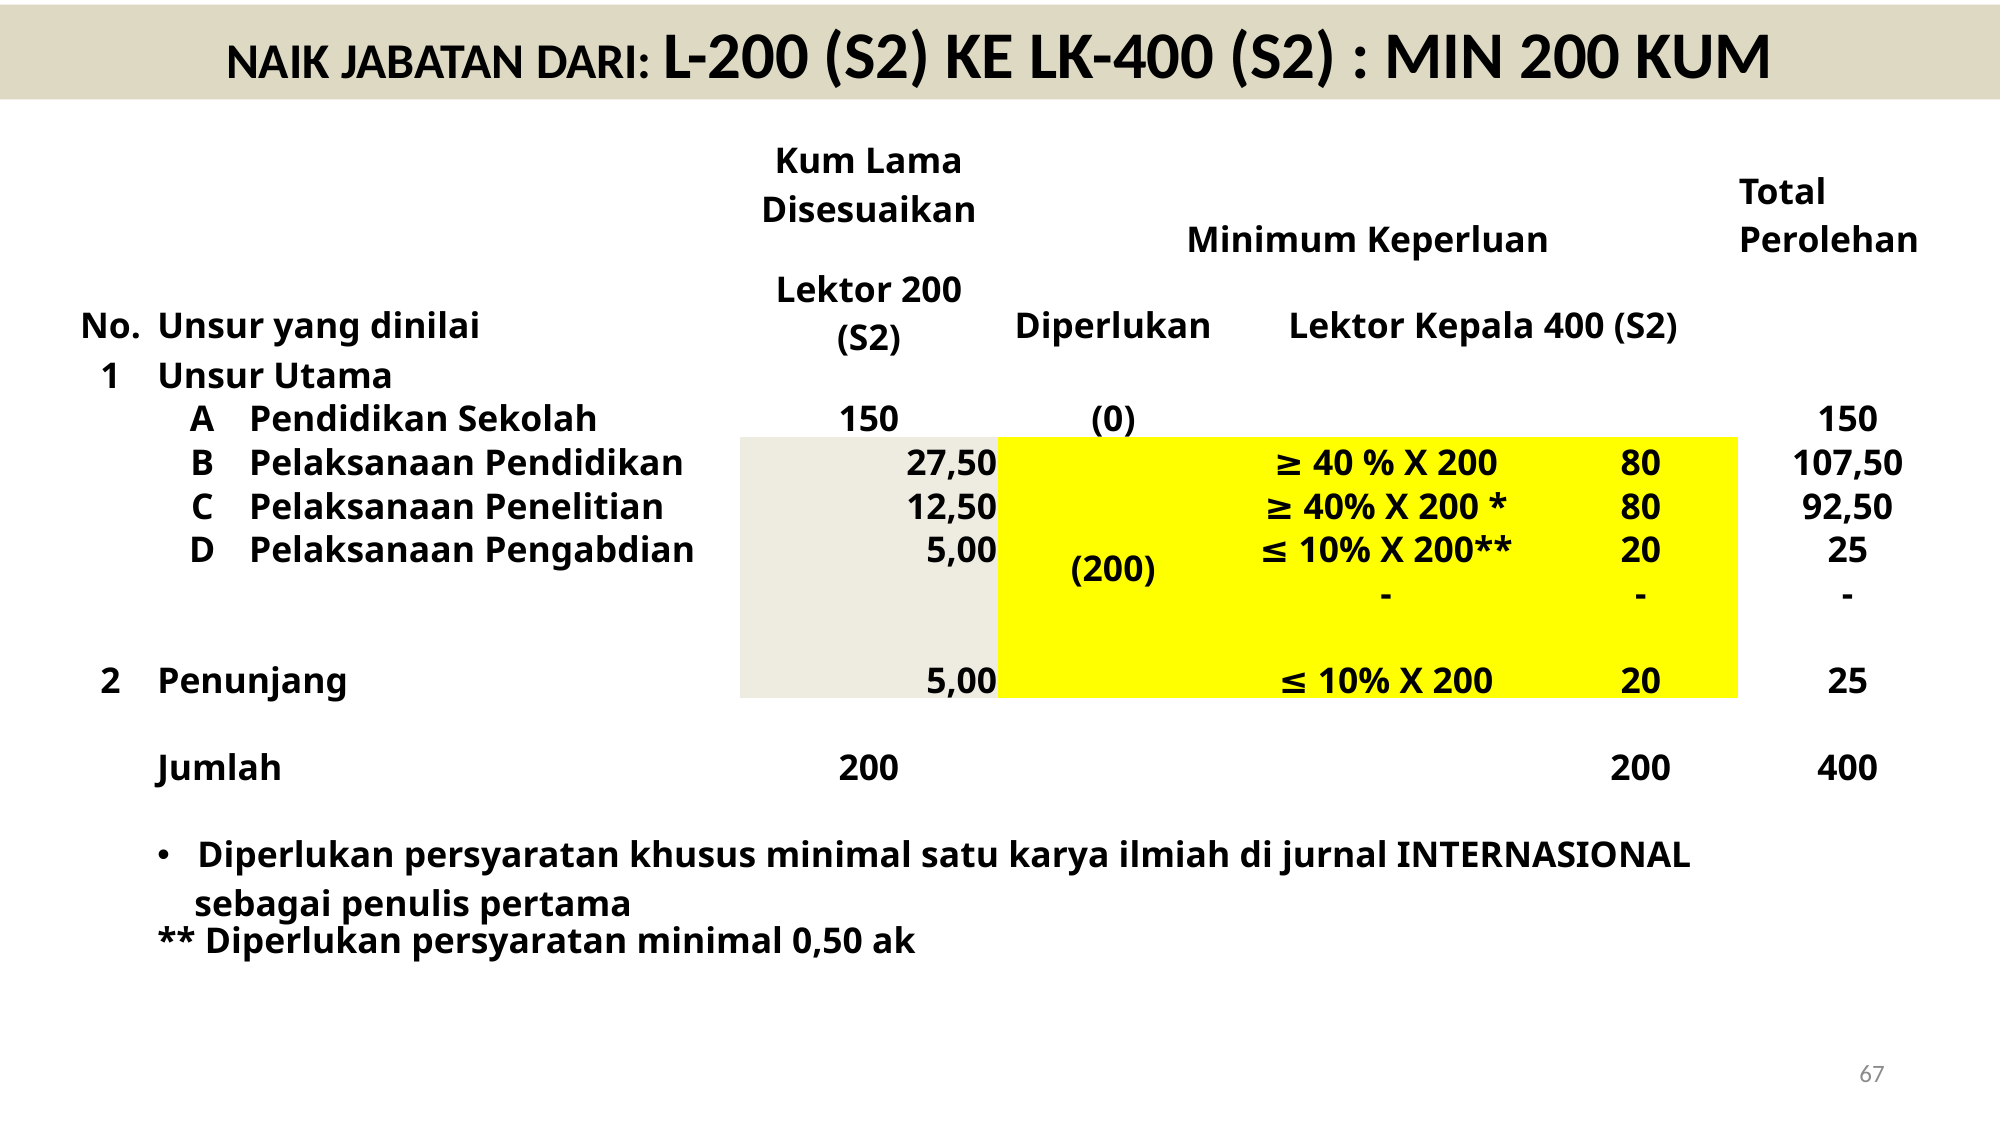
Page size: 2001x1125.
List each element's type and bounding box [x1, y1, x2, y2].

table_cell [65, 263, 1958, 959]
table_header [65, 135, 1958, 263]
slide_number [1433, 1042, 1900, 1103]
text_box [0, 4, 2000, 100]
